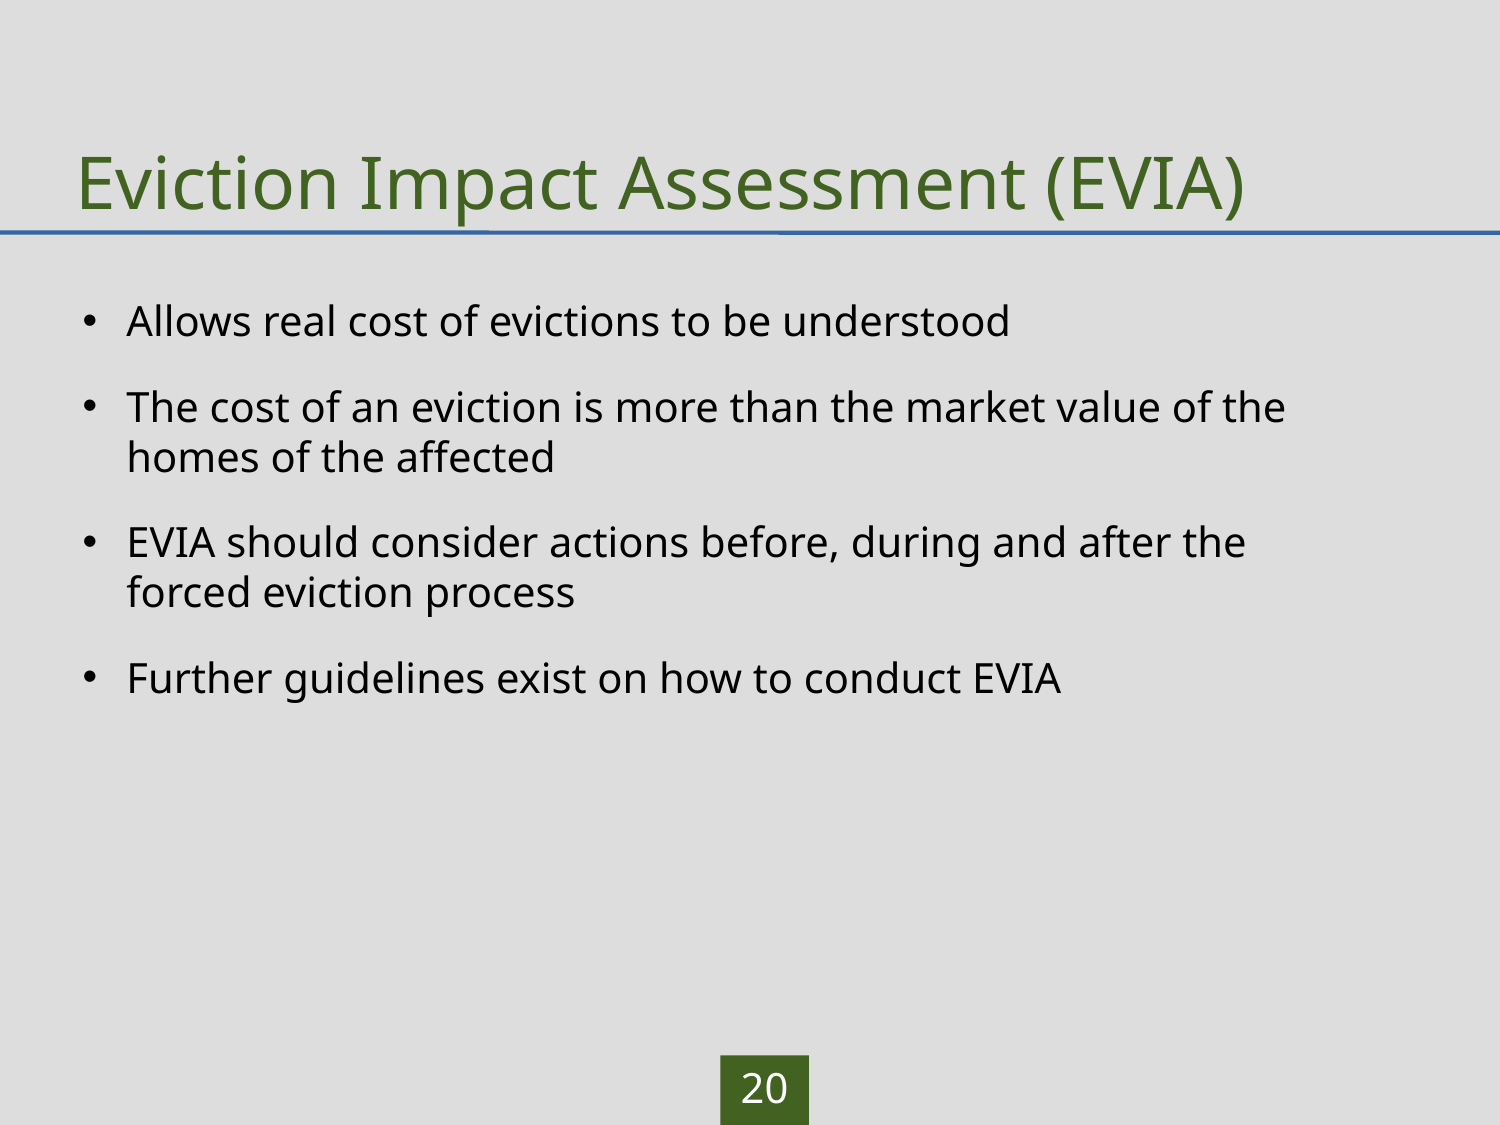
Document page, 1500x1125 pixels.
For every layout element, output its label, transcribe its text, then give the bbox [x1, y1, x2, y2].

text_box 20 [720, 1055, 809, 1125]
list Allows real cost of evictions to be understood The cost of an eviction is more than the market value of the homes of the affected EVIA should consider actions before, during and after the forced eviction process Further guidelines exist on how to conduct EVIA [74, 286, 1388, 751]
title Eviction Impact Assessment (EVIA) [74, 127, 1426, 225]
